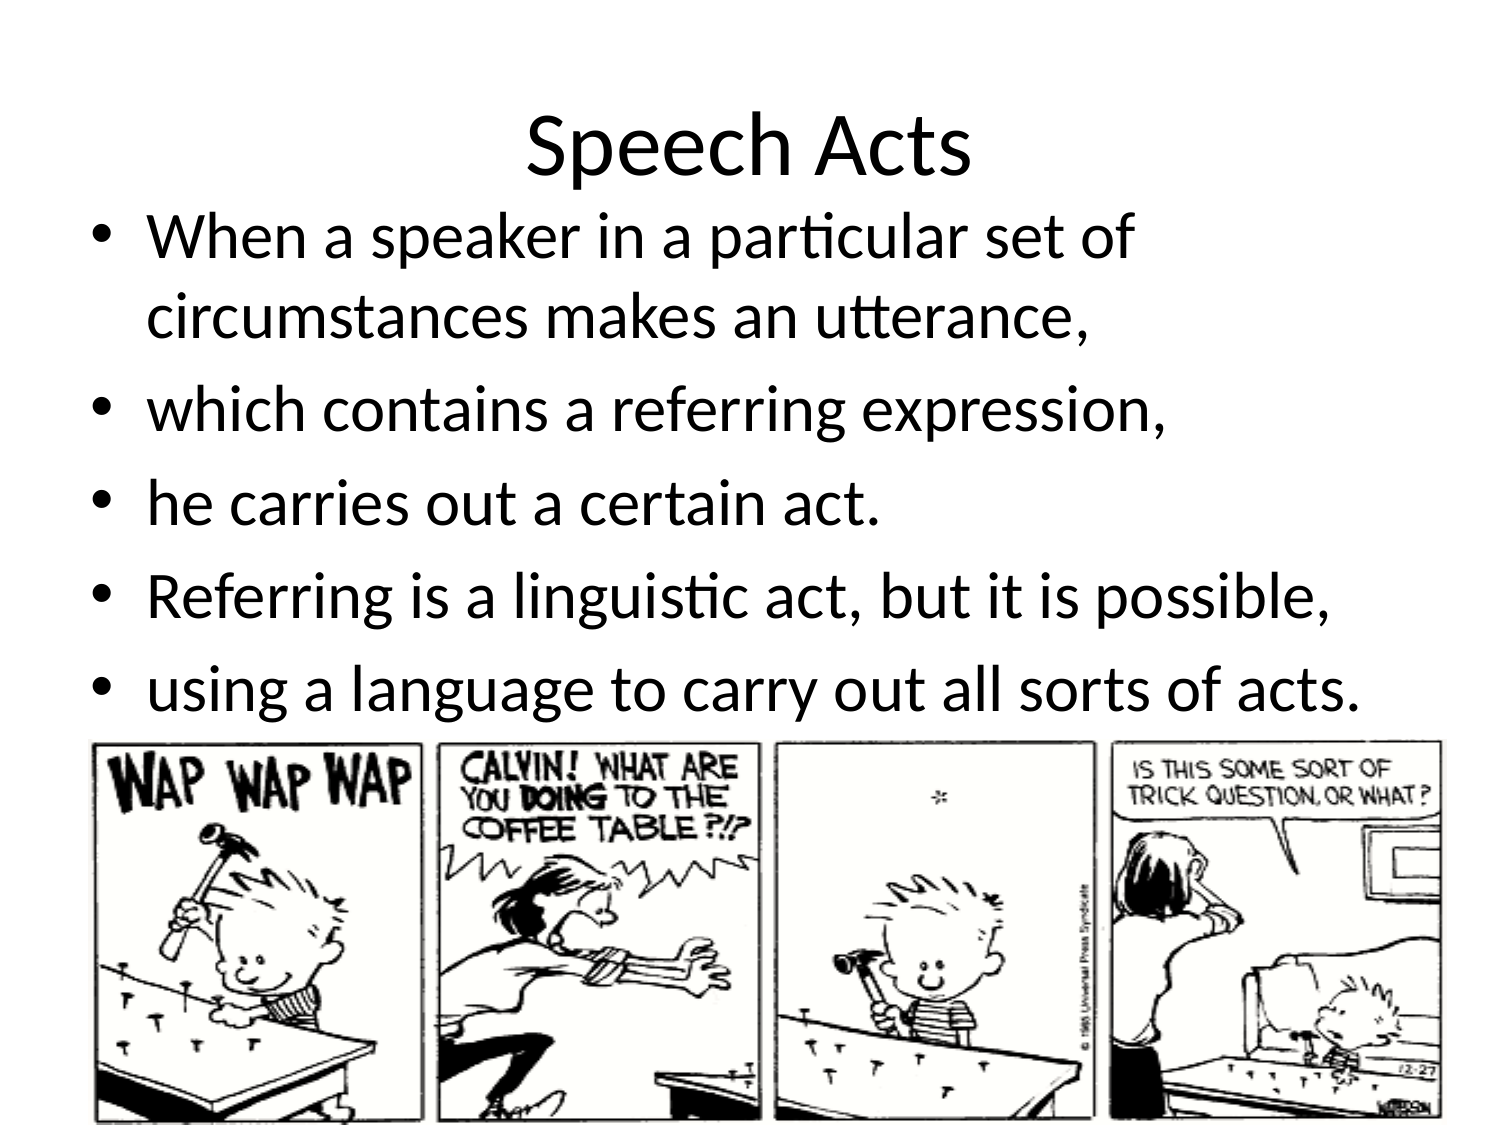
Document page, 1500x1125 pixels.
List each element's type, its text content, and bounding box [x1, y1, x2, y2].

picture [88, 739, 1448, 1125]
title Speech Acts [75, 45, 1425, 184]
list When a speaker in a particular set of circumstances makes an utterance, which contains a referring expression, he carries out a certain act. Referring is a linguistic act, but it is possible, using a language to carry out all sorts of acts. [75, 184, 1425, 927]
